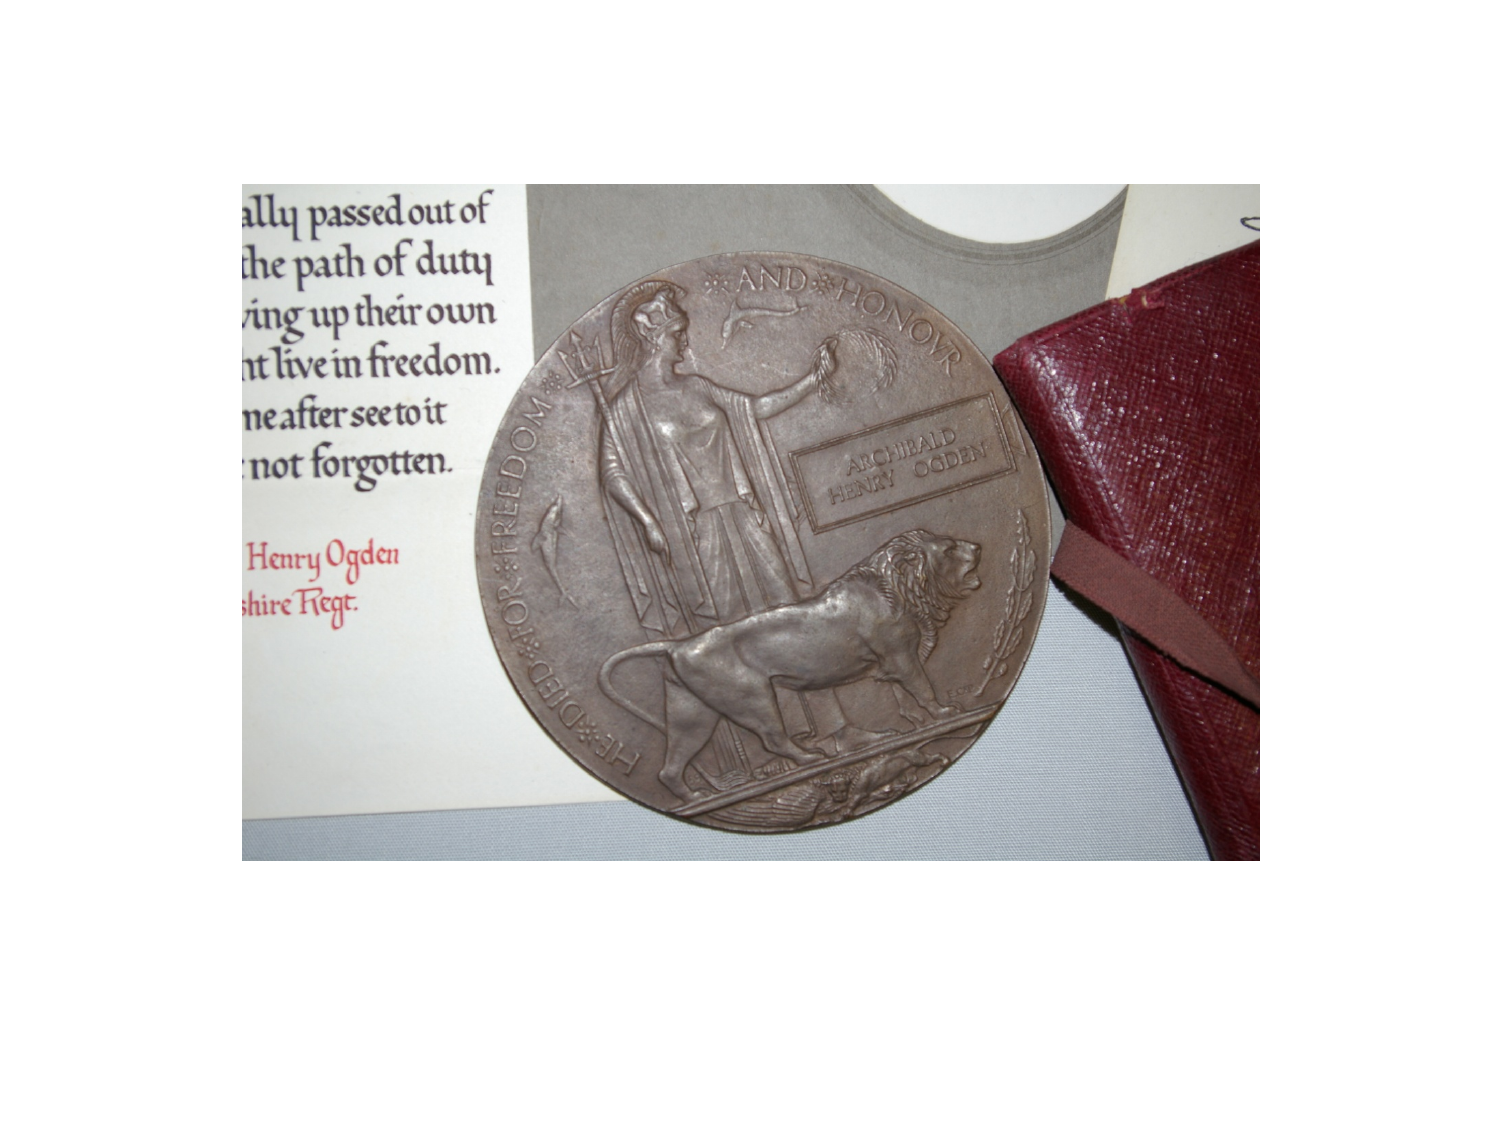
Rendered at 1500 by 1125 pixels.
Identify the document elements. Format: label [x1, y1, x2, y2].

picture [241, 184, 1260, 862]
